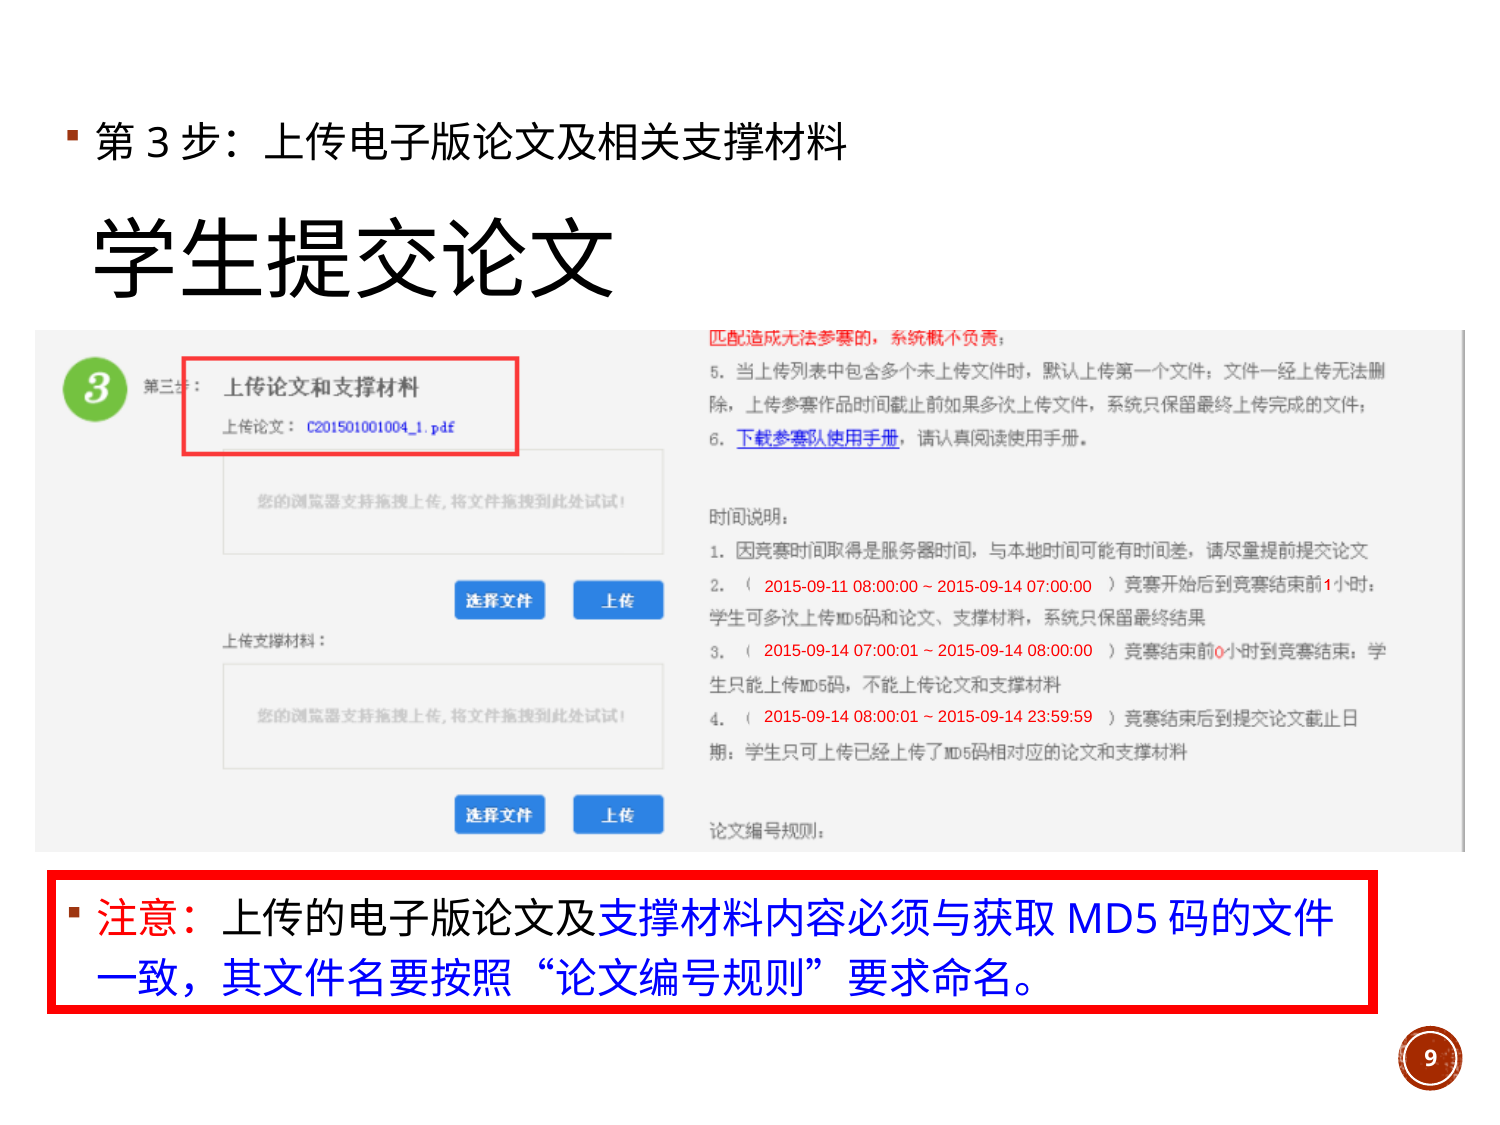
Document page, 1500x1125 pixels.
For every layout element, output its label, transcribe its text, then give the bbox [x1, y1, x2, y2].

picture [36, 331, 1464, 851]
slide_number 9 [1391, 1028, 1471, 1089]
text_box 注意：上传的电子版论文及支撑材料内容必须与获取MD5码的文件一致，其文件名要按照“论文编号规则”要求命名。 [51, 874, 1373, 1010]
list 第3步：上传电子版论文及相关支撑材料 [49, 82, 1391, 330]
